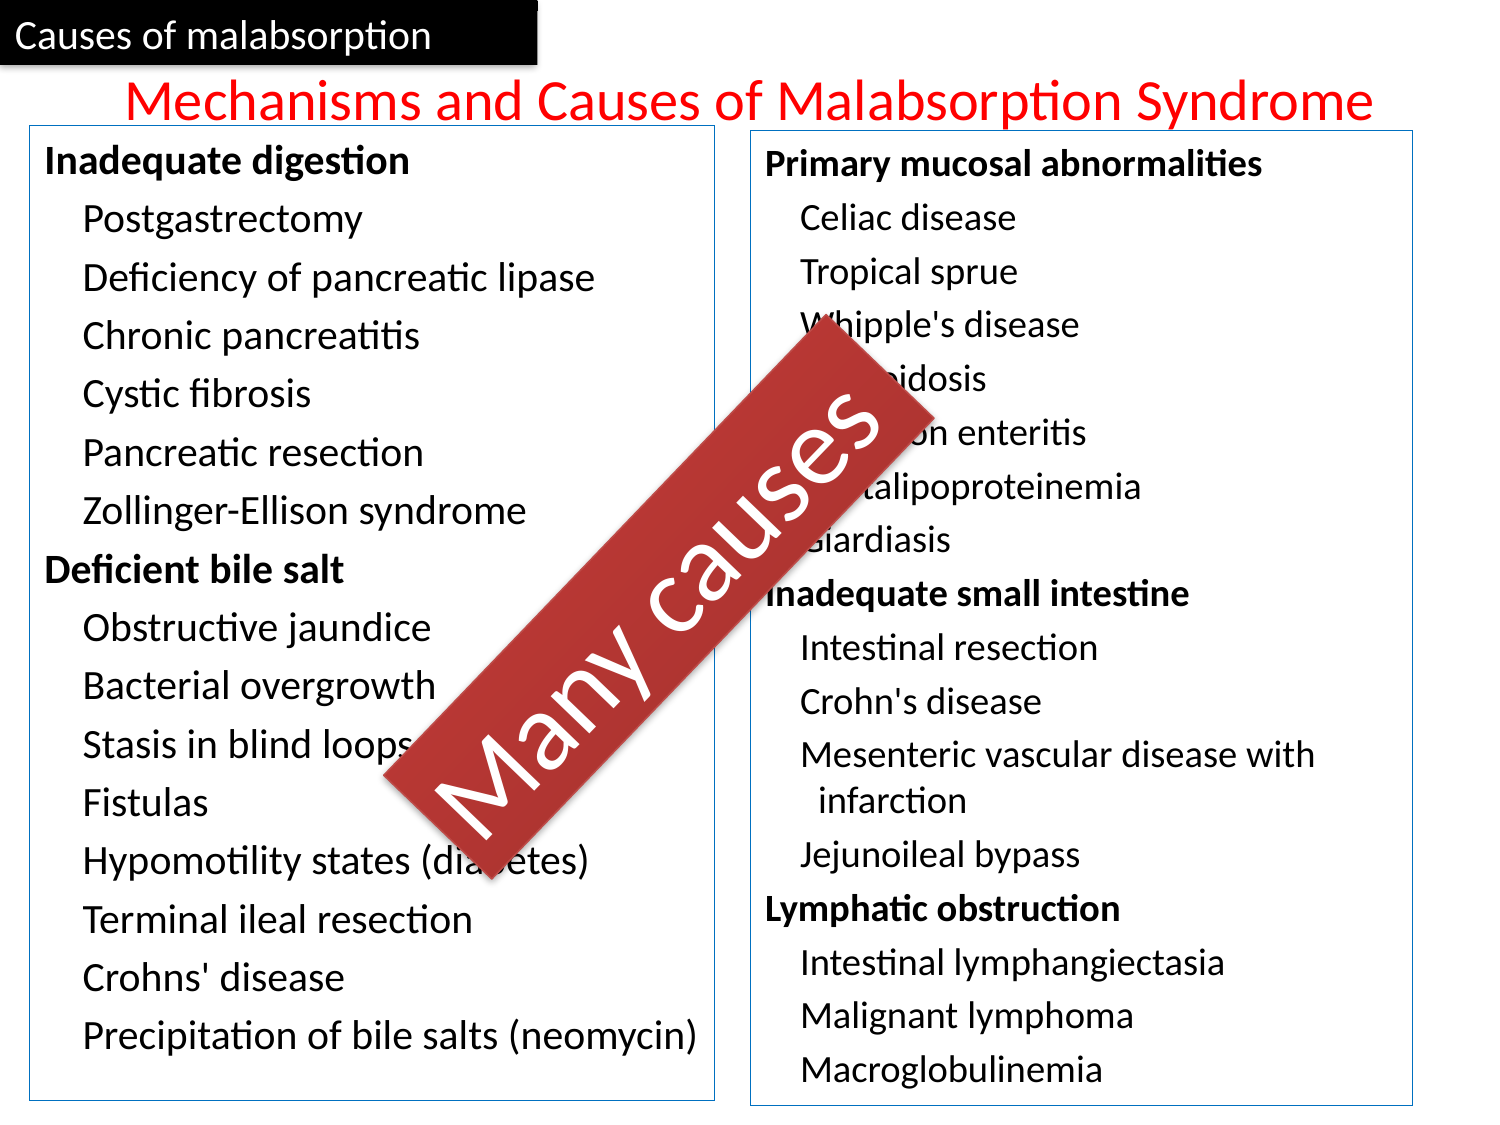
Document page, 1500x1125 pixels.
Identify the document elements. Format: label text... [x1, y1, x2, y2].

list Inadequate digestion Postgastrectomy Deficiency of pancreatic lipase Chronic pancreatitis Cystic fibrosis Pancreatic resection Zollinger-Ellison syndrome Deficient bile salt Obstructive jaundice Bacterial overgrowth Stasis in blind loops, diverticula Fistulas Hypomotility states (diabetes) Terminal ileal resection Crohns' disease Precipitation of bile salts (neomycin) [29, 125, 715, 1101]
list Primary mucosal abnormalities Celiac disease Tropical sprue Whipple's disease Amyloidosis Radiation enteritis Abetalipoproteinemia Giardiasis Inadequate small intestine Intestinal resection Crohn's disease Mesenteric vascular disease with infarction Jejunoileal bypass Lymphatic obstruction Intestinal lymphangiectasia Malignant lymphoma Macroglobulinemia [750, 130, 1413, 1106]
text_box Many causes [383, 313, 935, 880]
text_box Causes of malabsorption [0, 0, 538, 65]
title Mechanisms and Causes of Malabsorption Syndrome [75, 44, 1425, 149]
